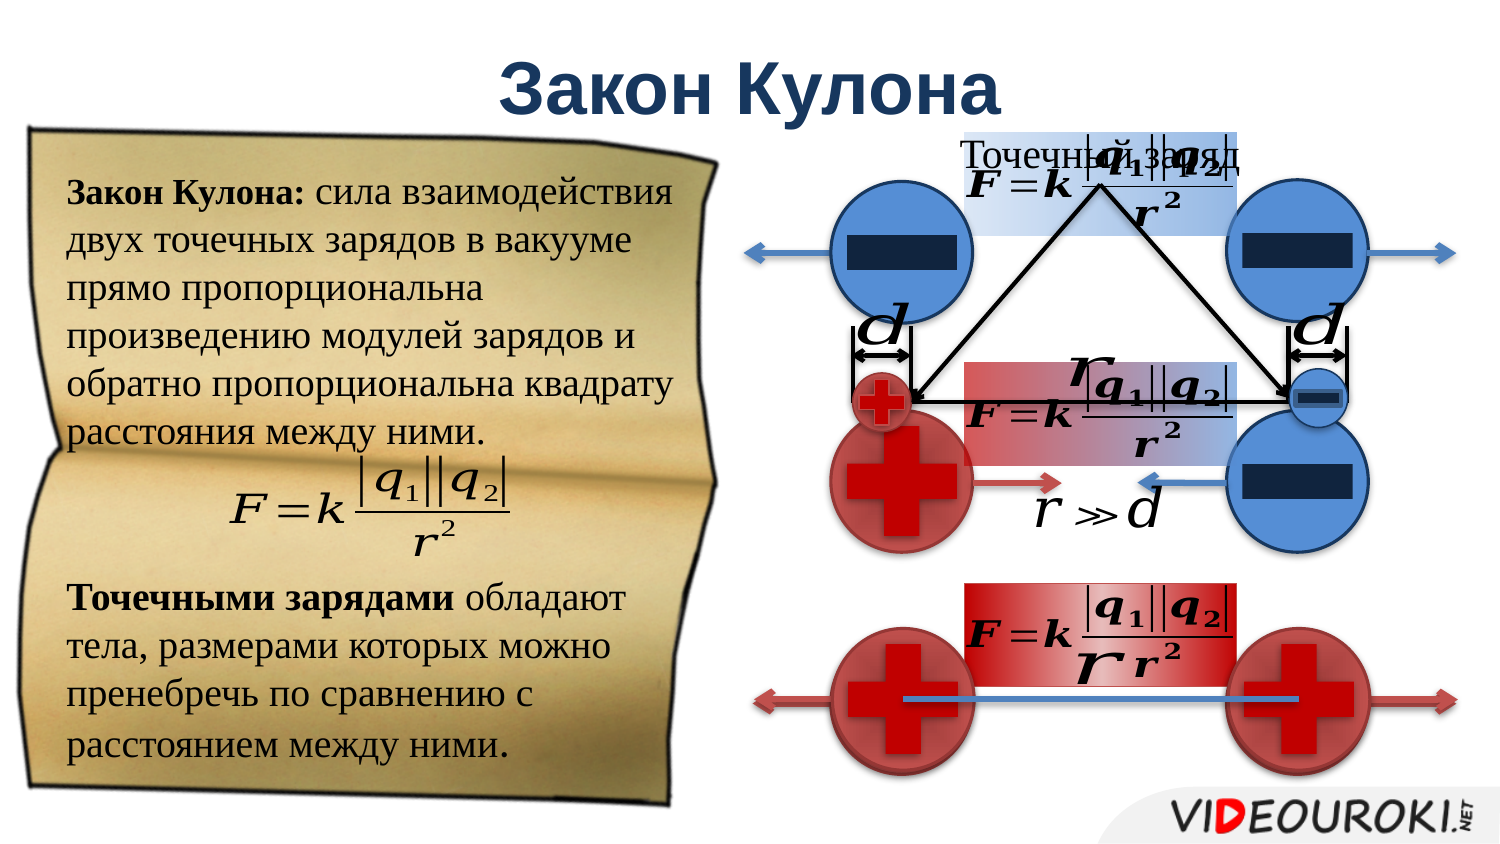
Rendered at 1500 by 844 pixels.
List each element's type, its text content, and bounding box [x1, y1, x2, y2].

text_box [753, 624, 1459, 775]
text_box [1097, 786, 1500, 844]
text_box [743, 132, 1457, 779]
picture [0, 0, 958, 844]
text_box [850, 119, 1350, 541]
title Закон Кулона [826, 20, 1425, 130]
